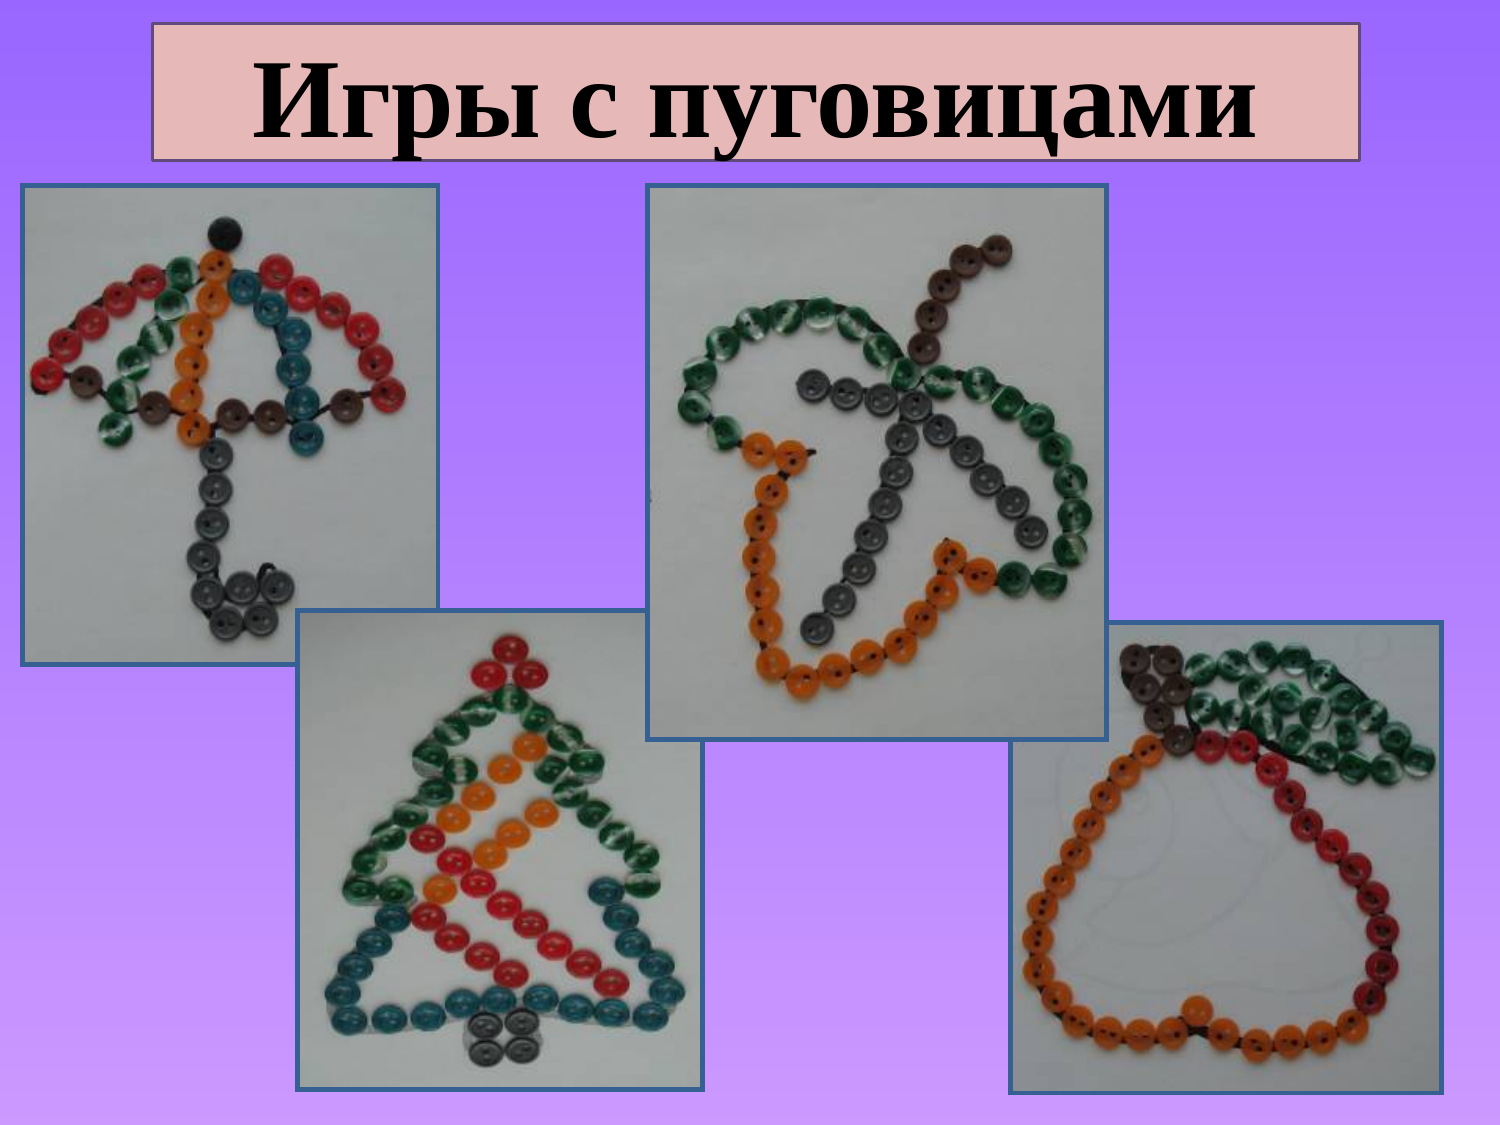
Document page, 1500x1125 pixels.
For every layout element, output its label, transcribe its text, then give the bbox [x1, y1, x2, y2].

title Игры с пуговицами [152, 23, 1360, 161]
picture [24, 187, 1440, 1091]
